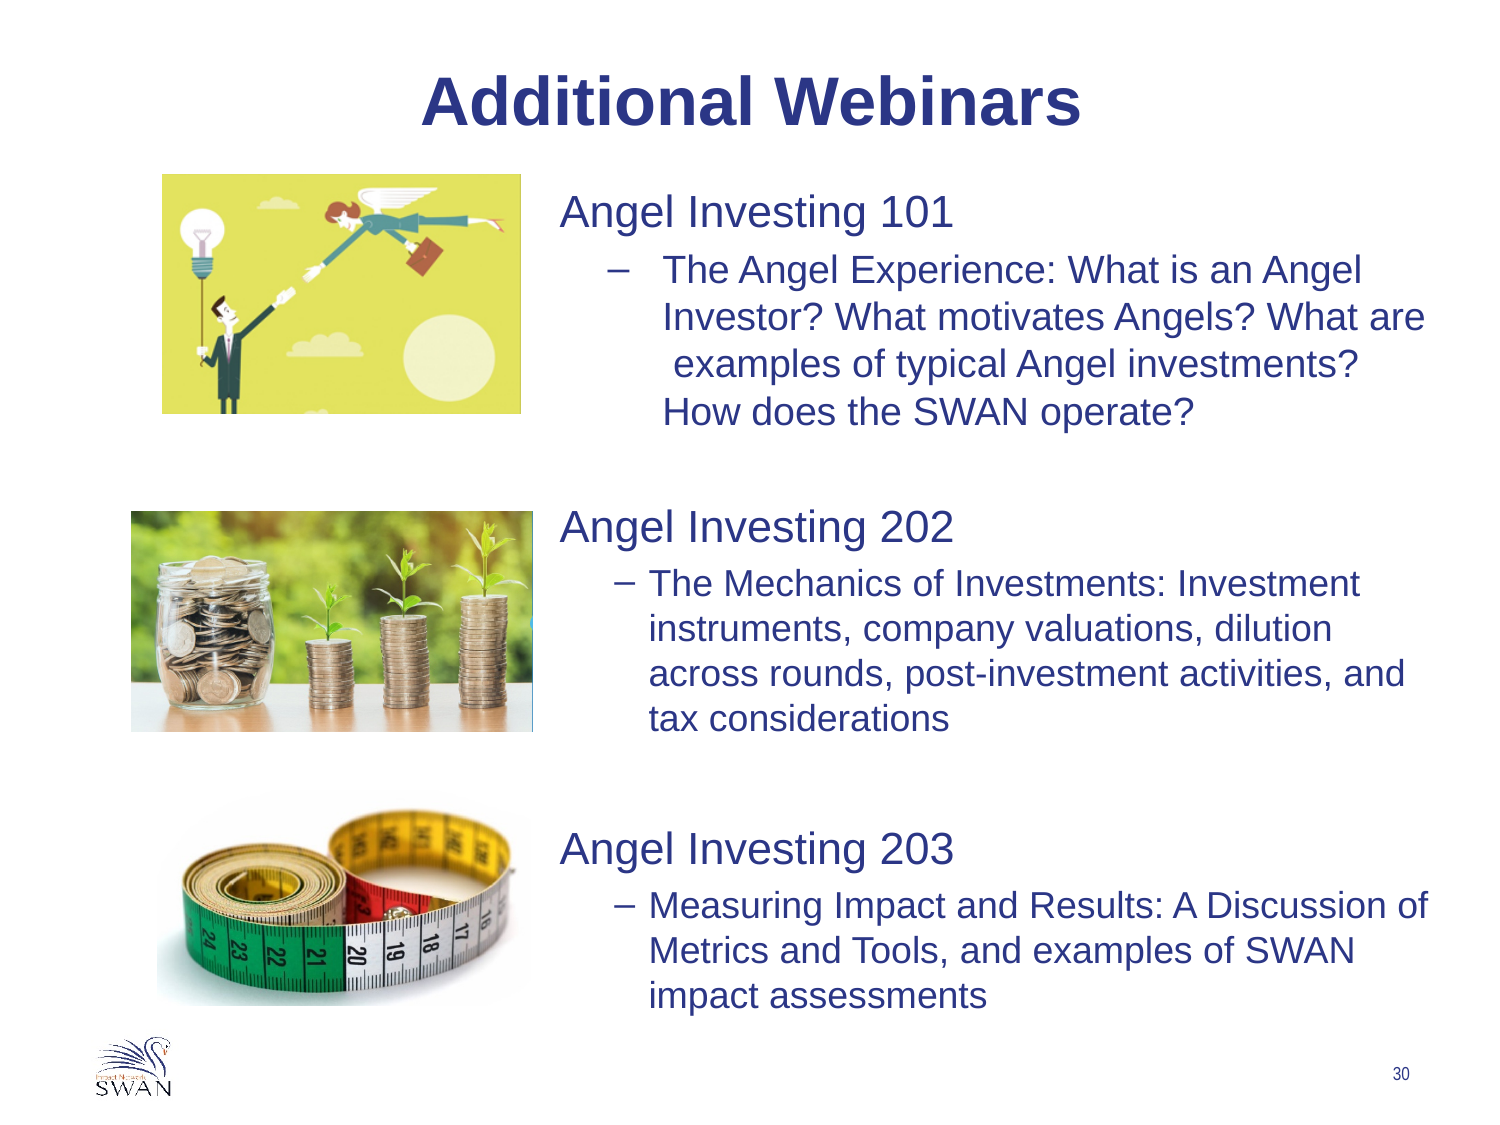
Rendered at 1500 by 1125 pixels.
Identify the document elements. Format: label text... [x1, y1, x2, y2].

slide_number 30 [1337, 1042, 1425, 1103]
title Additional Webinars [76, 3, 1427, 192]
list Angel Investing 101 The Angel Experience: What is an Angel Investor? What motivates Angels? What are examples of typical Angel investments? How does the SWAN operate? Angel Investing 202 The Mechanics of Investments: Investment instruments, company valuations, dilution across rounds, post-investment activities, and tax considerations Angel Investing 203 Measuring Impact and Results: A Discussion of Metrics and Tools, and examples of SWAN impact assessments [544, 174, 1445, 1063]
picture [58, 790, 531, 1125]
picture [131, 511, 533, 733]
picture [162, 174, 521, 414]
